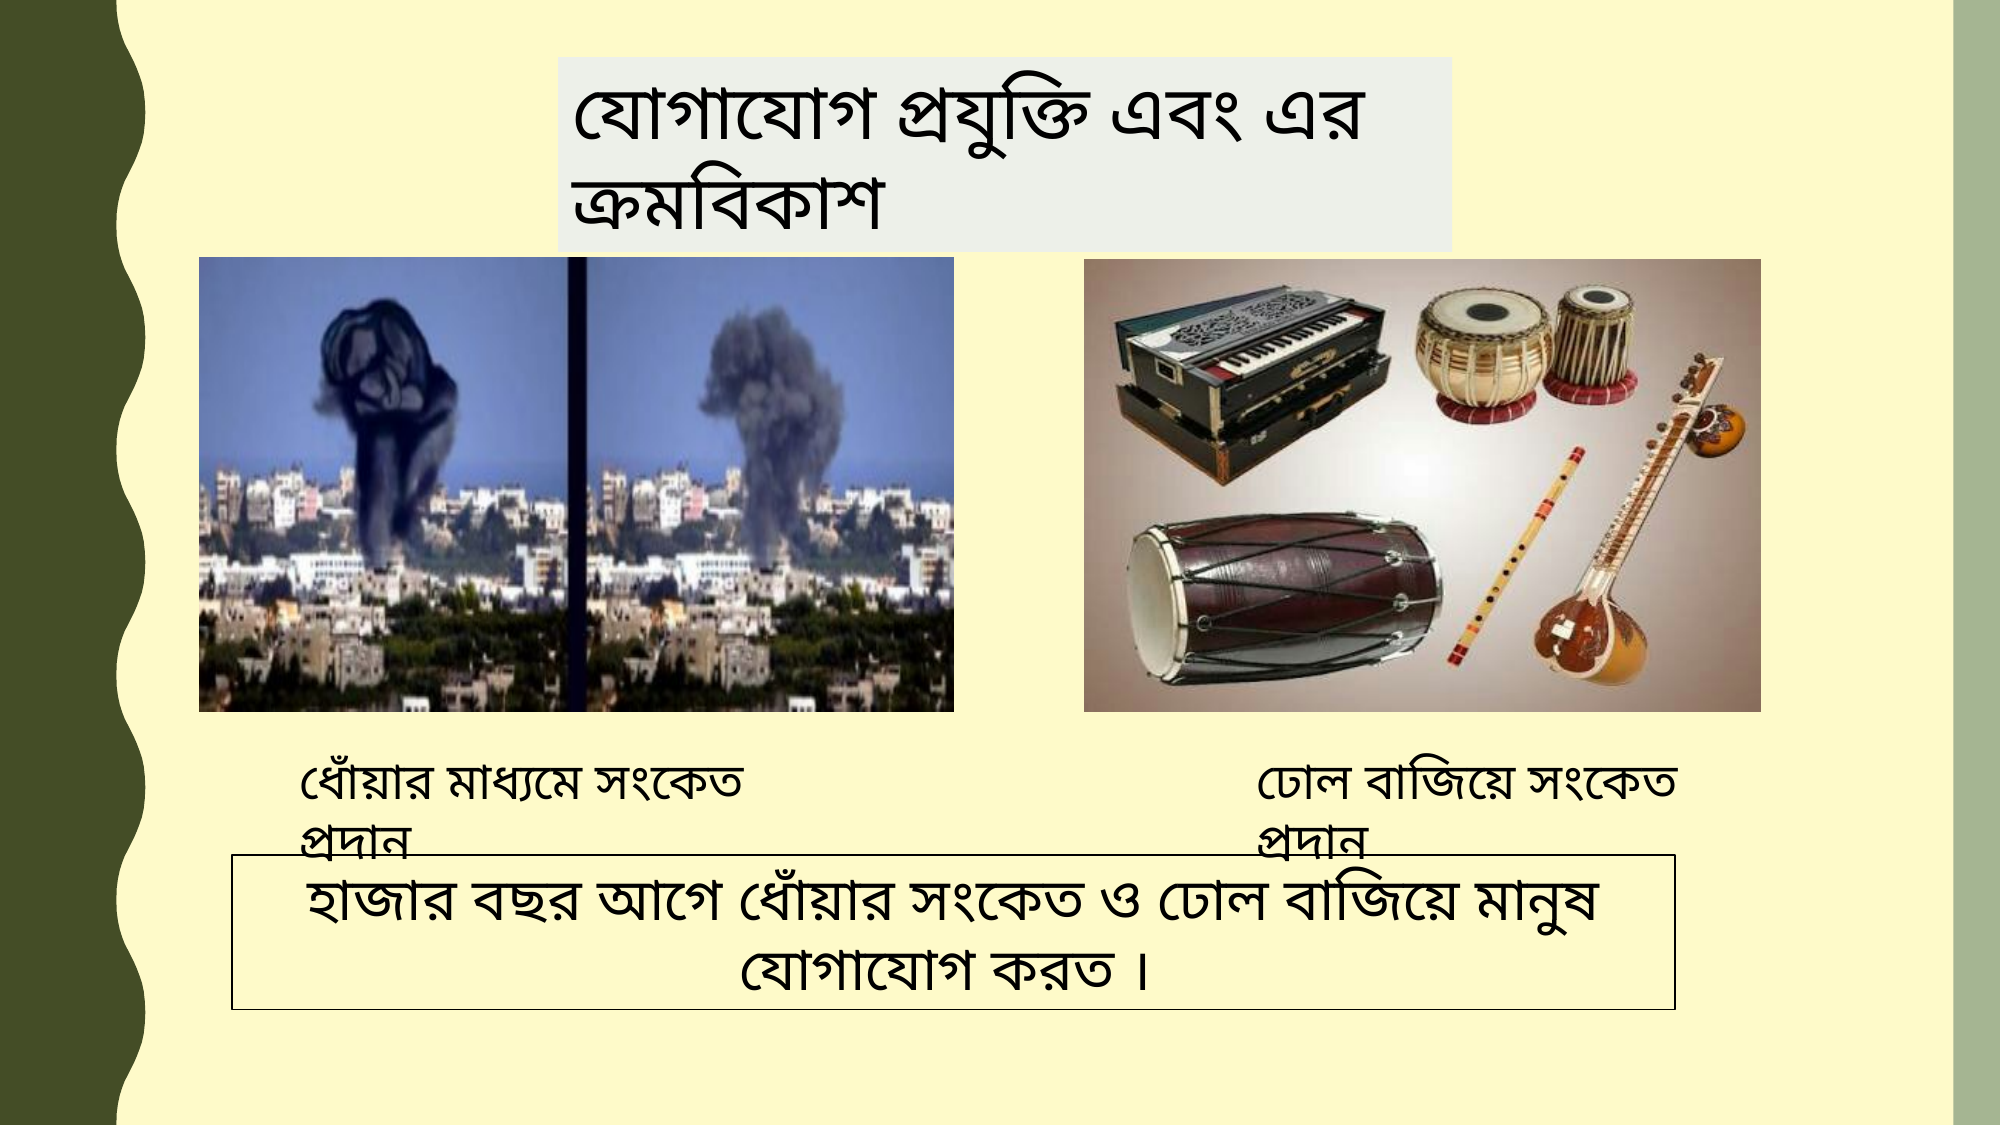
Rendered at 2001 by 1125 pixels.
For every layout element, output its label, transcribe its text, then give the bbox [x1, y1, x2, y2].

text_box ধোঁয়ার মাধ্যমে সংকেত প্রদান [284, 741, 780, 854]
picture [199, 257, 954, 712]
picture [1084, 259, 1761, 712]
text_box ঢোল বাজিয়ে সংকেত প্রদান [1242, 741, 1711, 877]
text_box হাজার বছর আগে ধোঁয়ার সংকেত ও ঢোল বাজিয়ে মানুষ যোগাযোগ করত । [231, 854, 1675, 1010]
text_box যোগাযোগ প্রযুক্তি এবং এর ক্রমবিকাশ [558, 57, 1453, 252]
